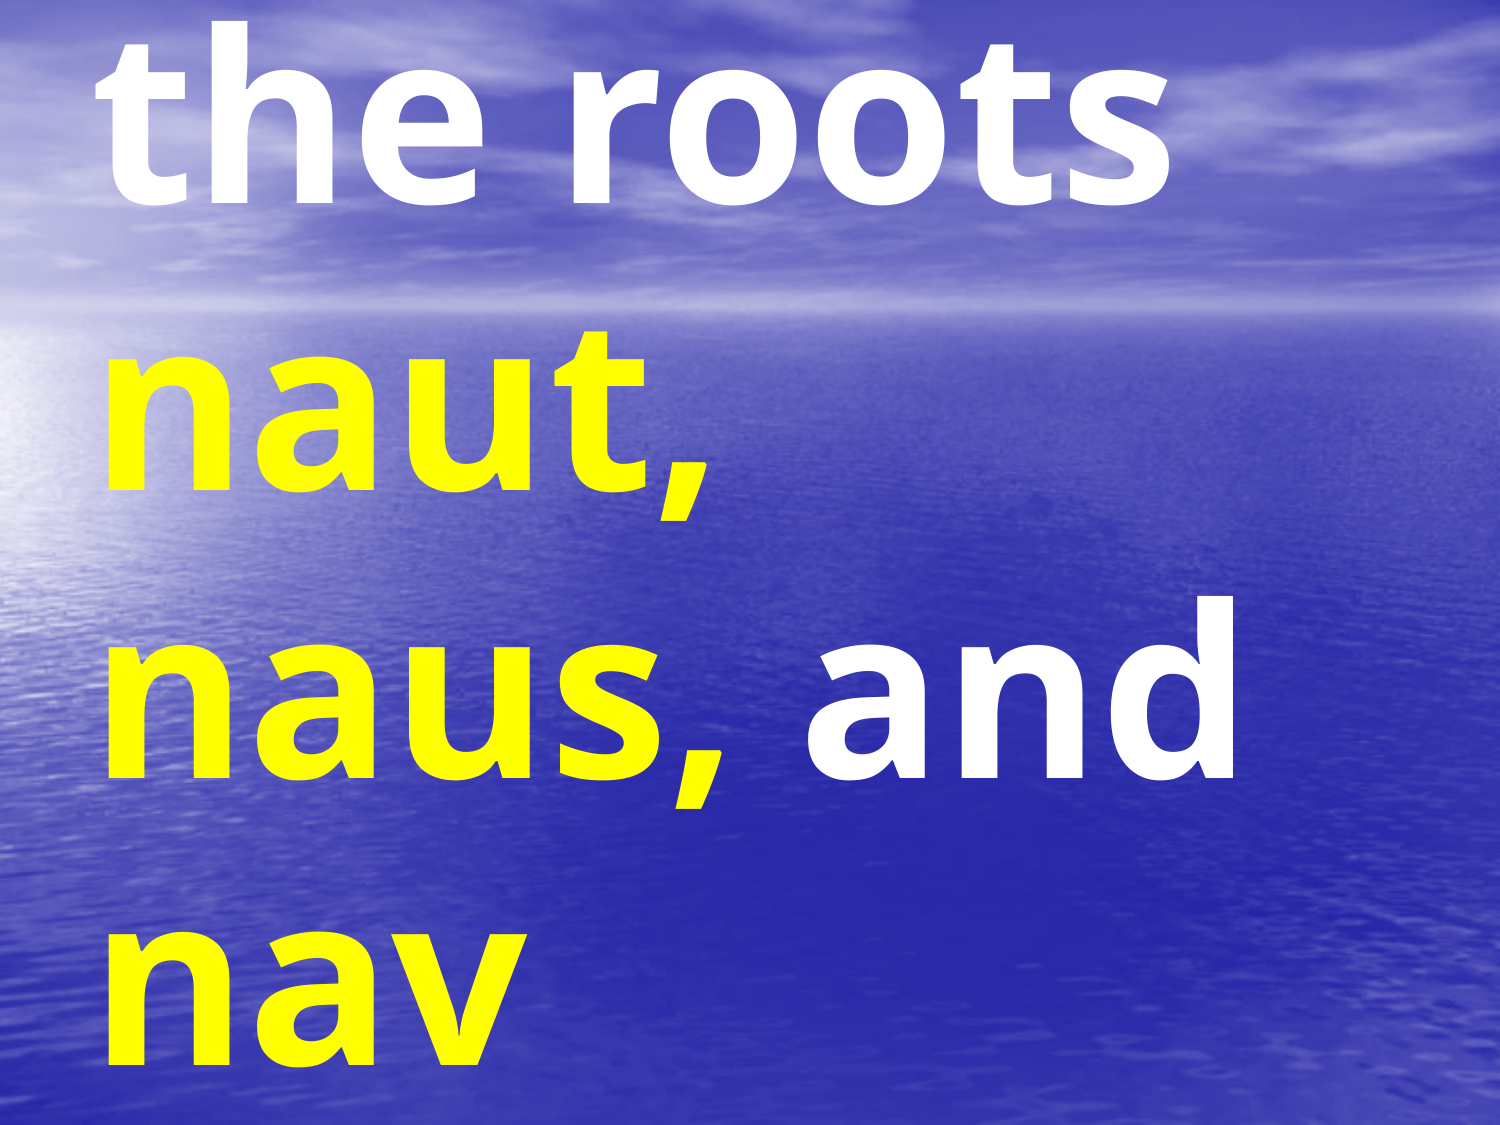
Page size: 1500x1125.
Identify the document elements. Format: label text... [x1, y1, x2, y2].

title the roots naut, naus, and nav [75, 425, 1425, 653]
